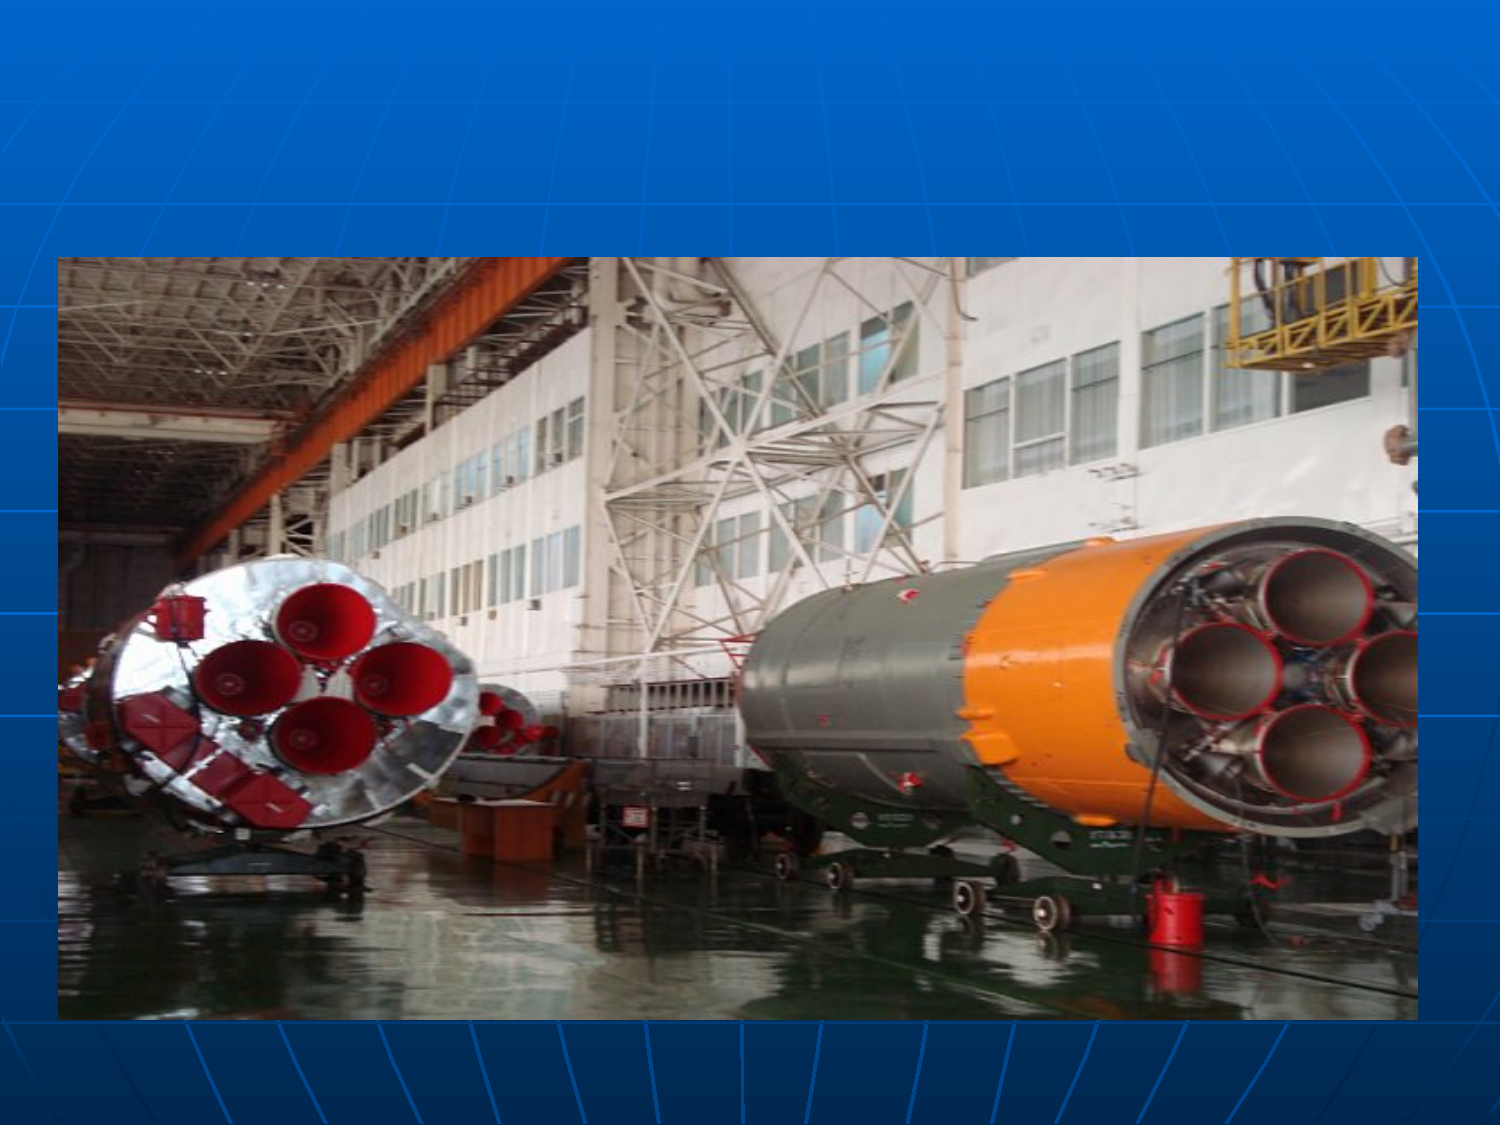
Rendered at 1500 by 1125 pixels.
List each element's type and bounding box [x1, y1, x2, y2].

picture [58, 257, 1419, 1020]
